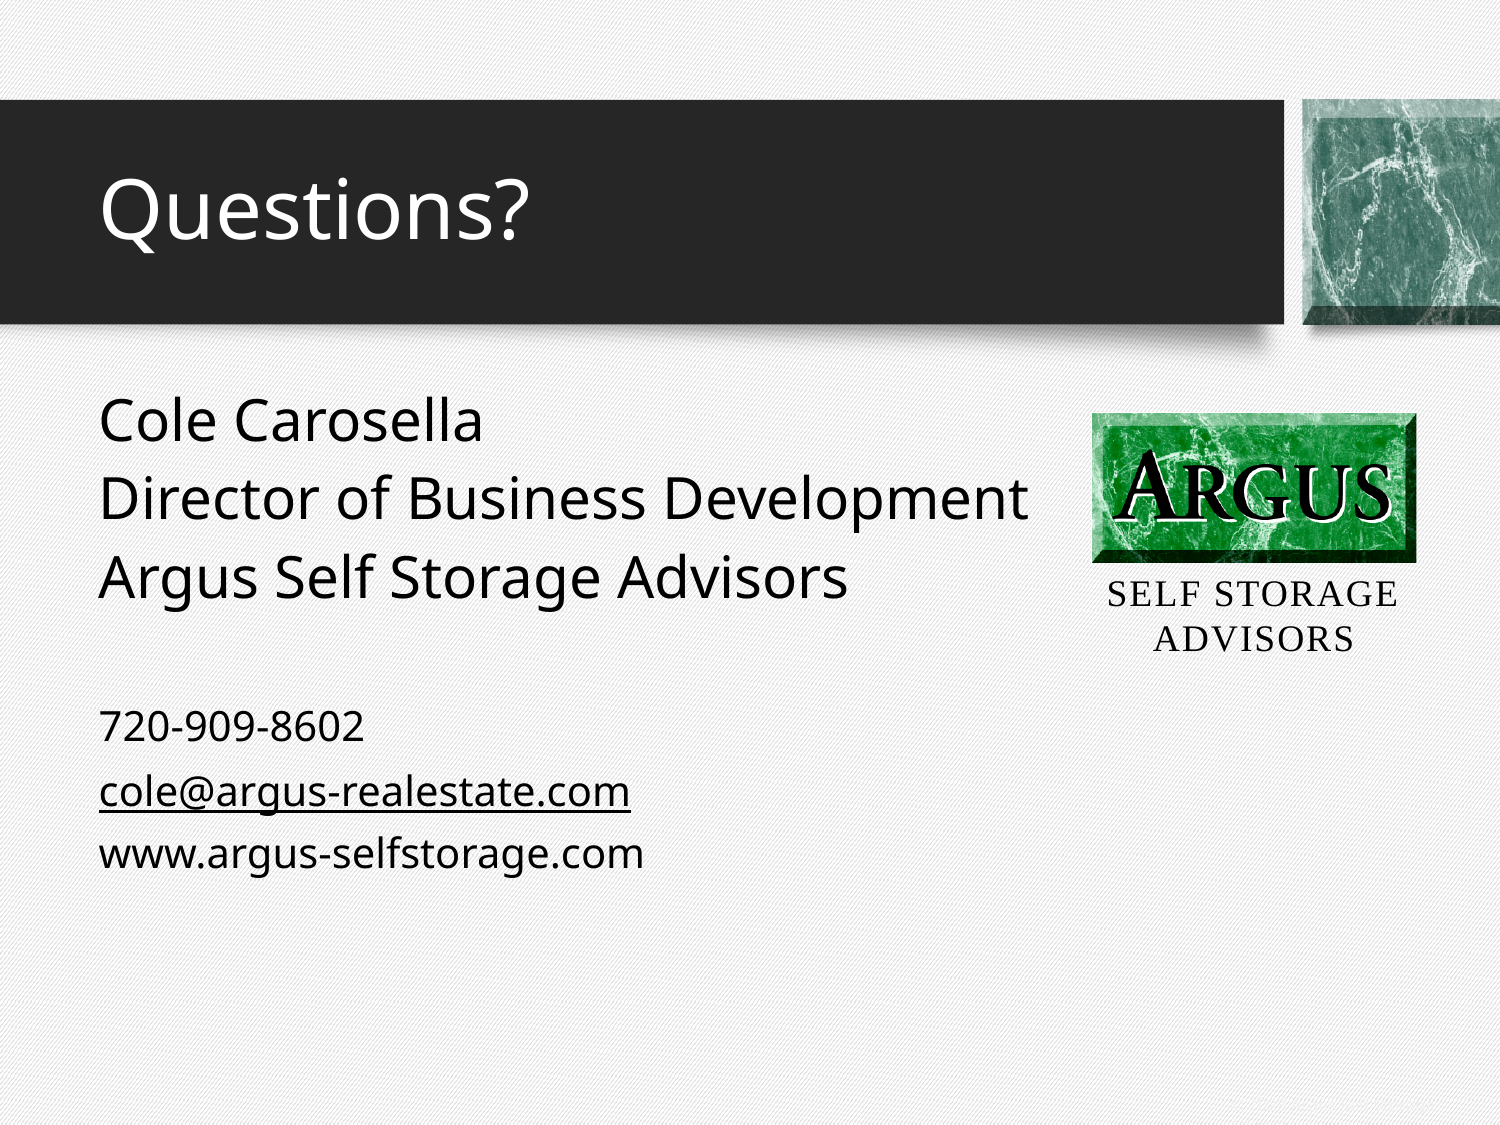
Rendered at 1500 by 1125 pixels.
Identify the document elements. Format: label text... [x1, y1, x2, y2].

picture [1090, 412, 1417, 563]
picture [0, 325, 1285, 376]
picture [1302, 99, 1500, 347]
title Questions? [83, 123, 1267, 301]
list Cole Carosella Director of Business Development Argus Self Storage Advisors 720-909-8602 cole@argus-realestate.com www.argus-selfstorage.com [83, 383, 1267, 974]
text_box Self Storage Advisors [1017, 561, 1490, 667]
